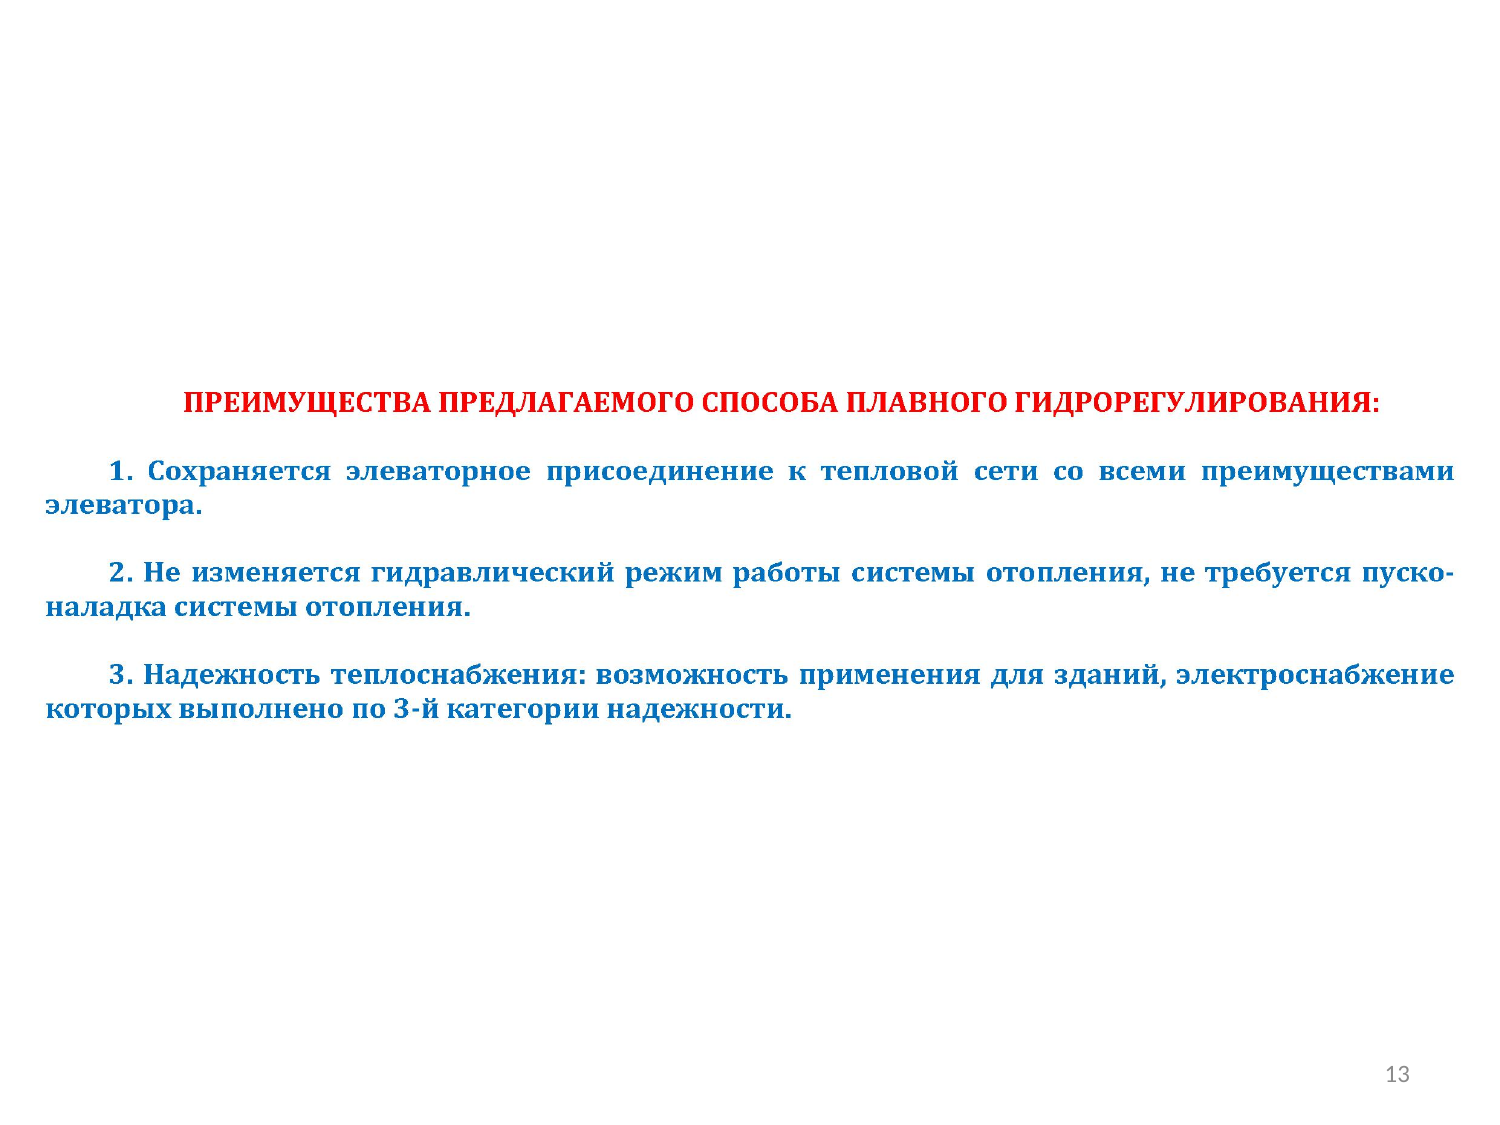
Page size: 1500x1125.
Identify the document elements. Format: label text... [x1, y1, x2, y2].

slide_number 13 [1074, 1055, 1425, 1103]
picture [0, 30, 1500, 1047]
